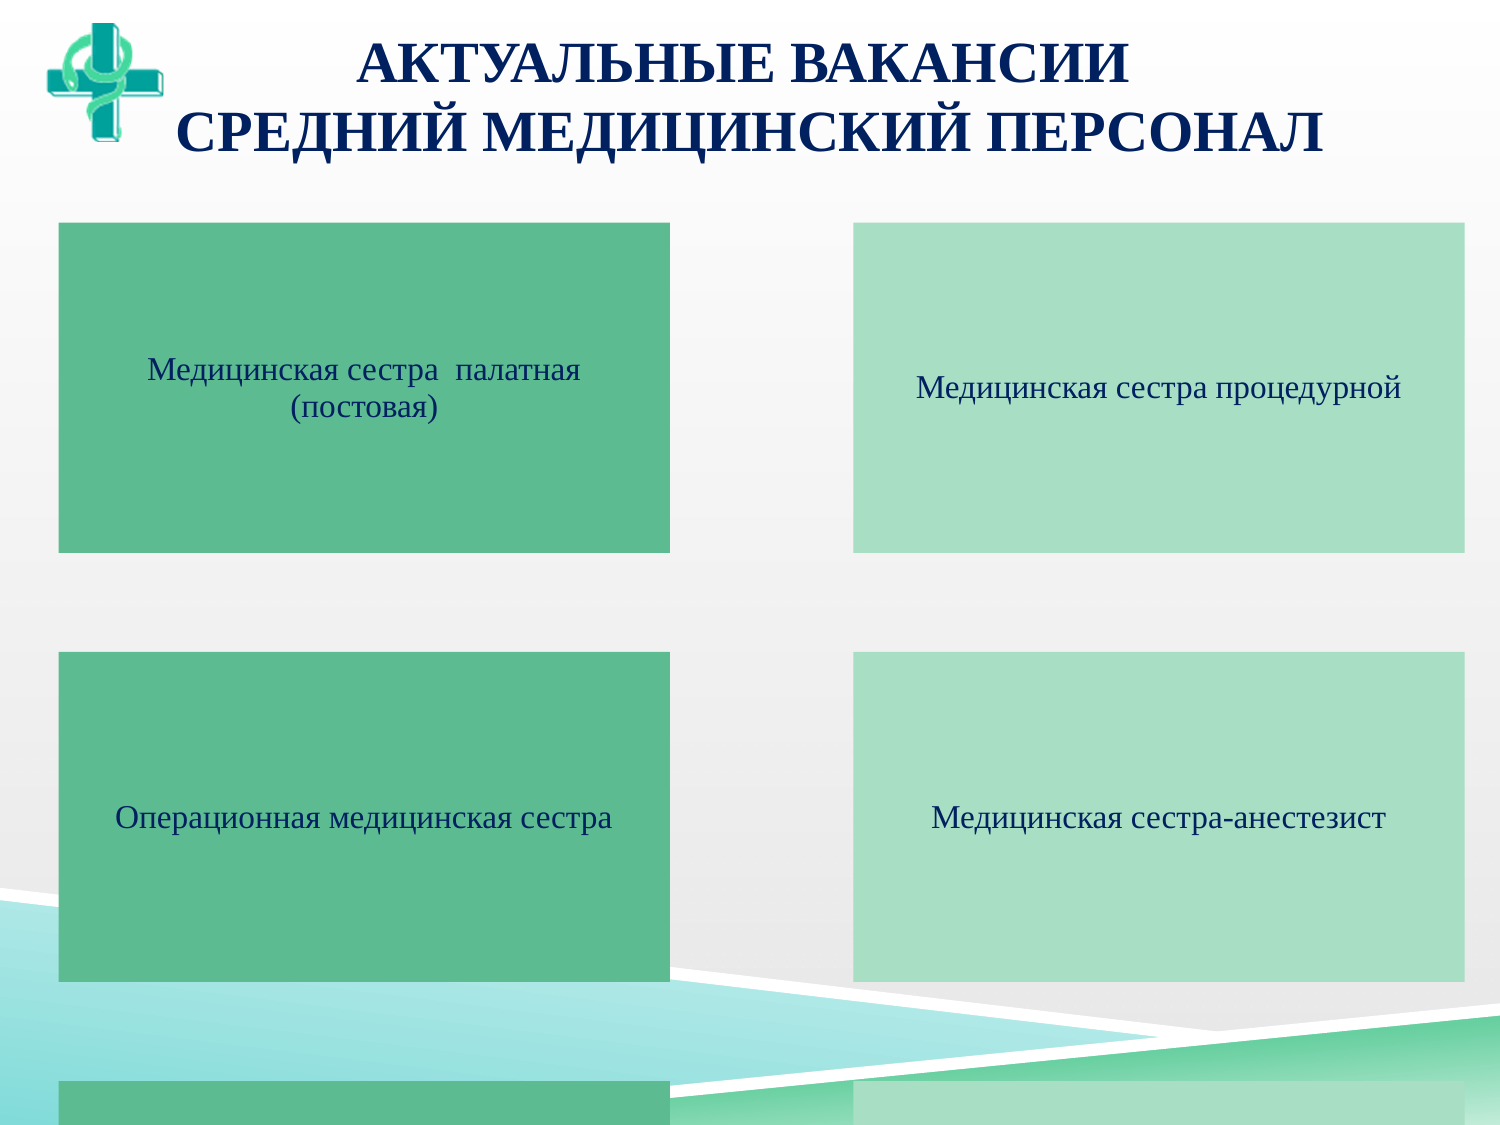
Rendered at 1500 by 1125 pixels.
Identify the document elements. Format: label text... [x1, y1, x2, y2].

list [58, 222, 1466, 985]
title Актуальные вакансии средний медицинский персонал [105, 0, 1381, 188]
picture [46, 23, 164, 142]
